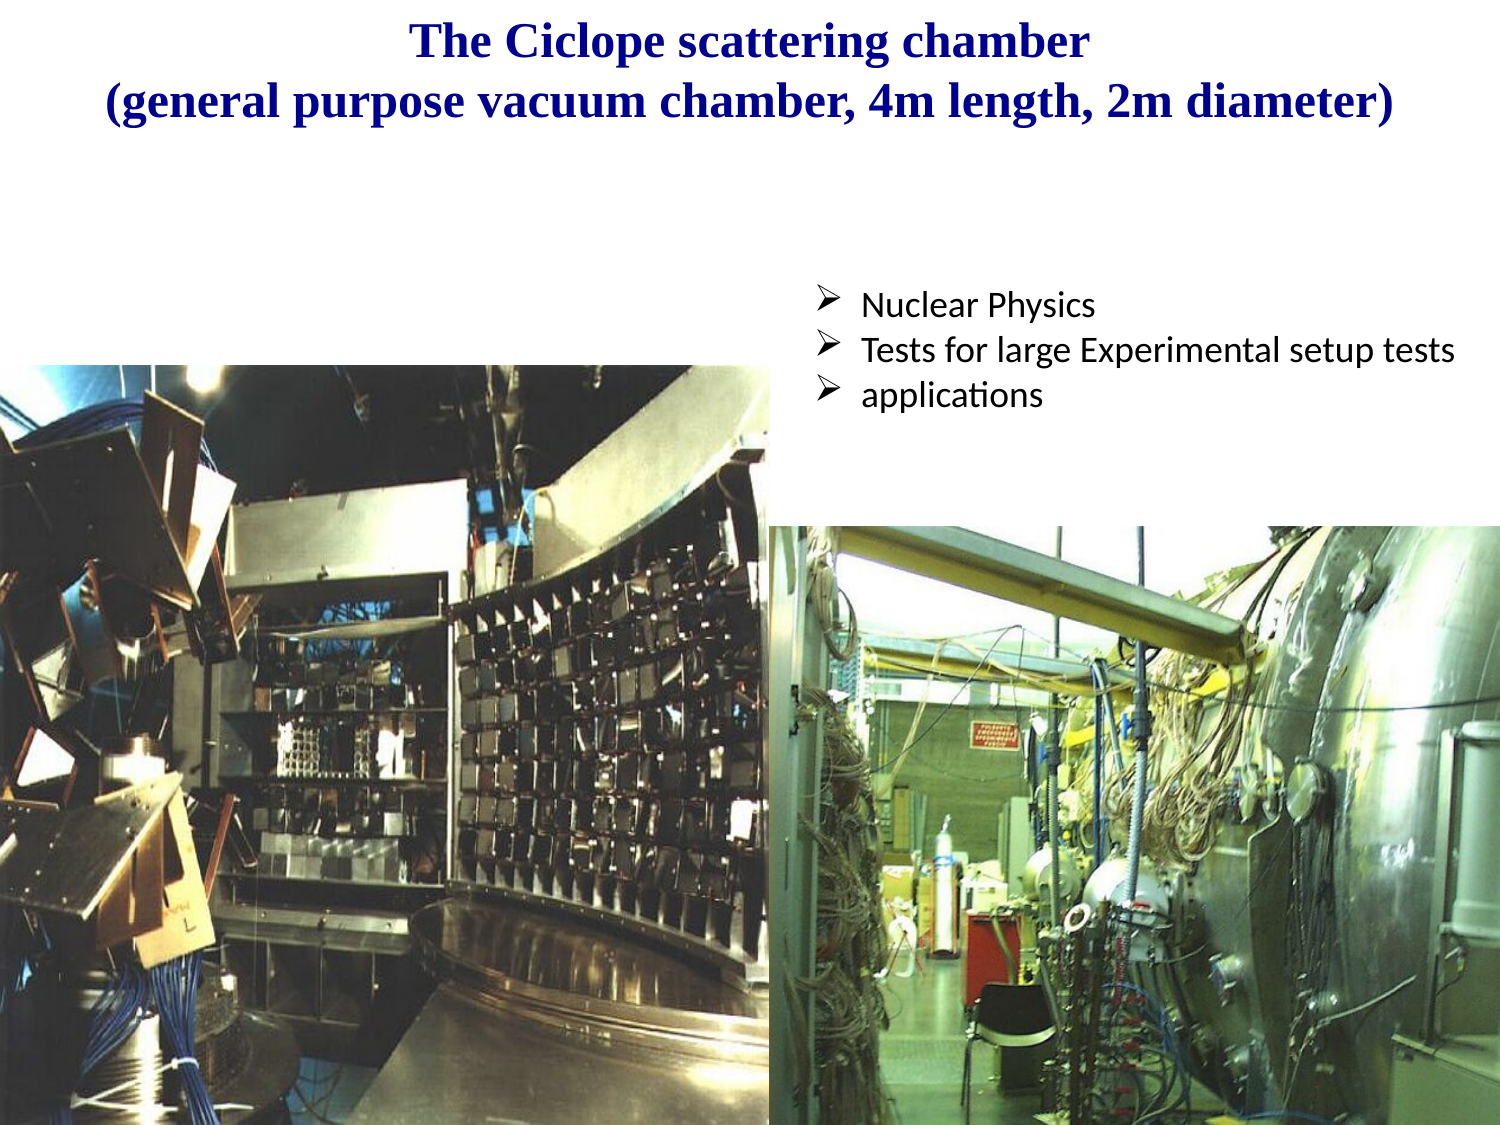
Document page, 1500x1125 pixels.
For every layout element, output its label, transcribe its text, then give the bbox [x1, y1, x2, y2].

picture [0, 365, 1500, 1125]
text_box The Ciclope scattering chamber (general purpose vacuum chamber, 4m length, 2m diameter) [66, 0, 1433, 135]
text_box Nuclear Physics Tests for large Experimental setup tests applications [799, 272, 1500, 423]
